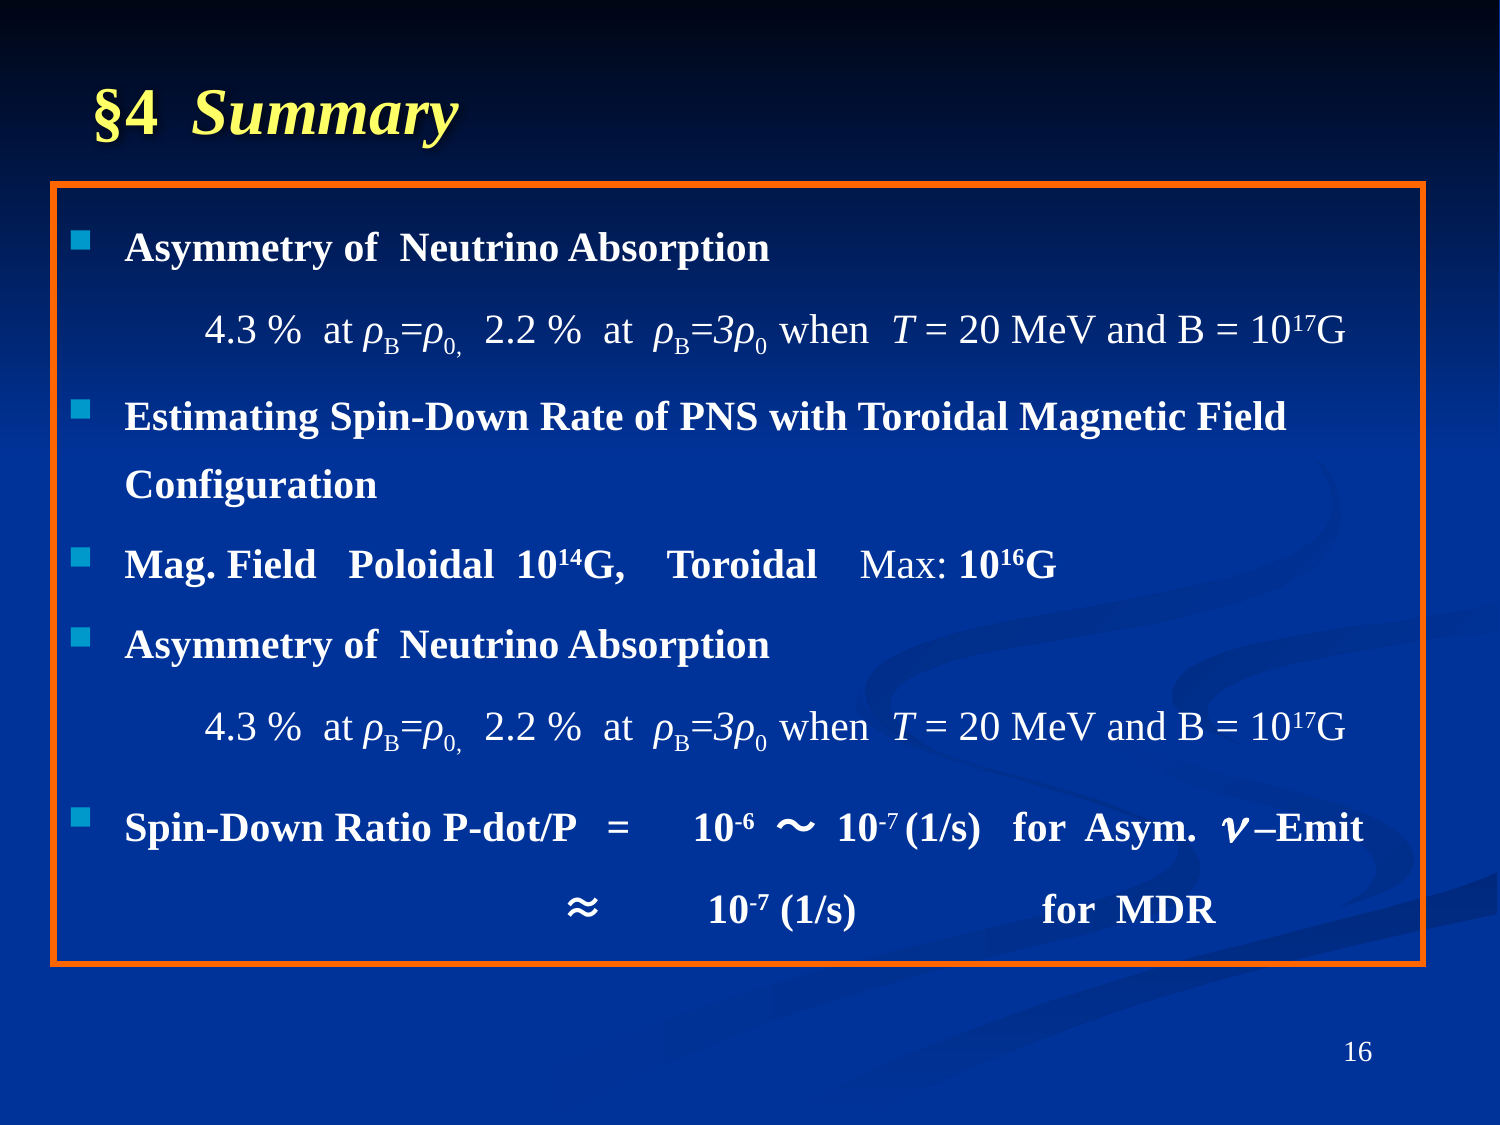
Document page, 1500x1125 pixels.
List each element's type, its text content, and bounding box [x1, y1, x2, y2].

text_box Asymmetry of Neutrino Absorption 4.3 % at ρB=ρ0, 2.2 % at ρB=3ρ0 when T = 20 MeV and B = 1017G Estimating Spin-Down Rate of PNS with Toroidal Magnetic Field Configuration Mag. Field Poloidal 1014G, Toroidal Max: 1016G Asymmetry of Neutrino Absorption 4.3 % at ρB=ρ0, 2.2 % at ρB=3ρ0 when T = 20 MeV and B = 1017G Spin-Down Ratio P-dot/P = 10-6 ～ 10-7 (1/s) for Asym. n –Emit ≈ 10-7 (1/s) for MDR [53, 184, 1424, 965]
text_box §4 Summary [76, 42, 987, 156]
text_box 16 [1074, 1024, 1388, 1100]
